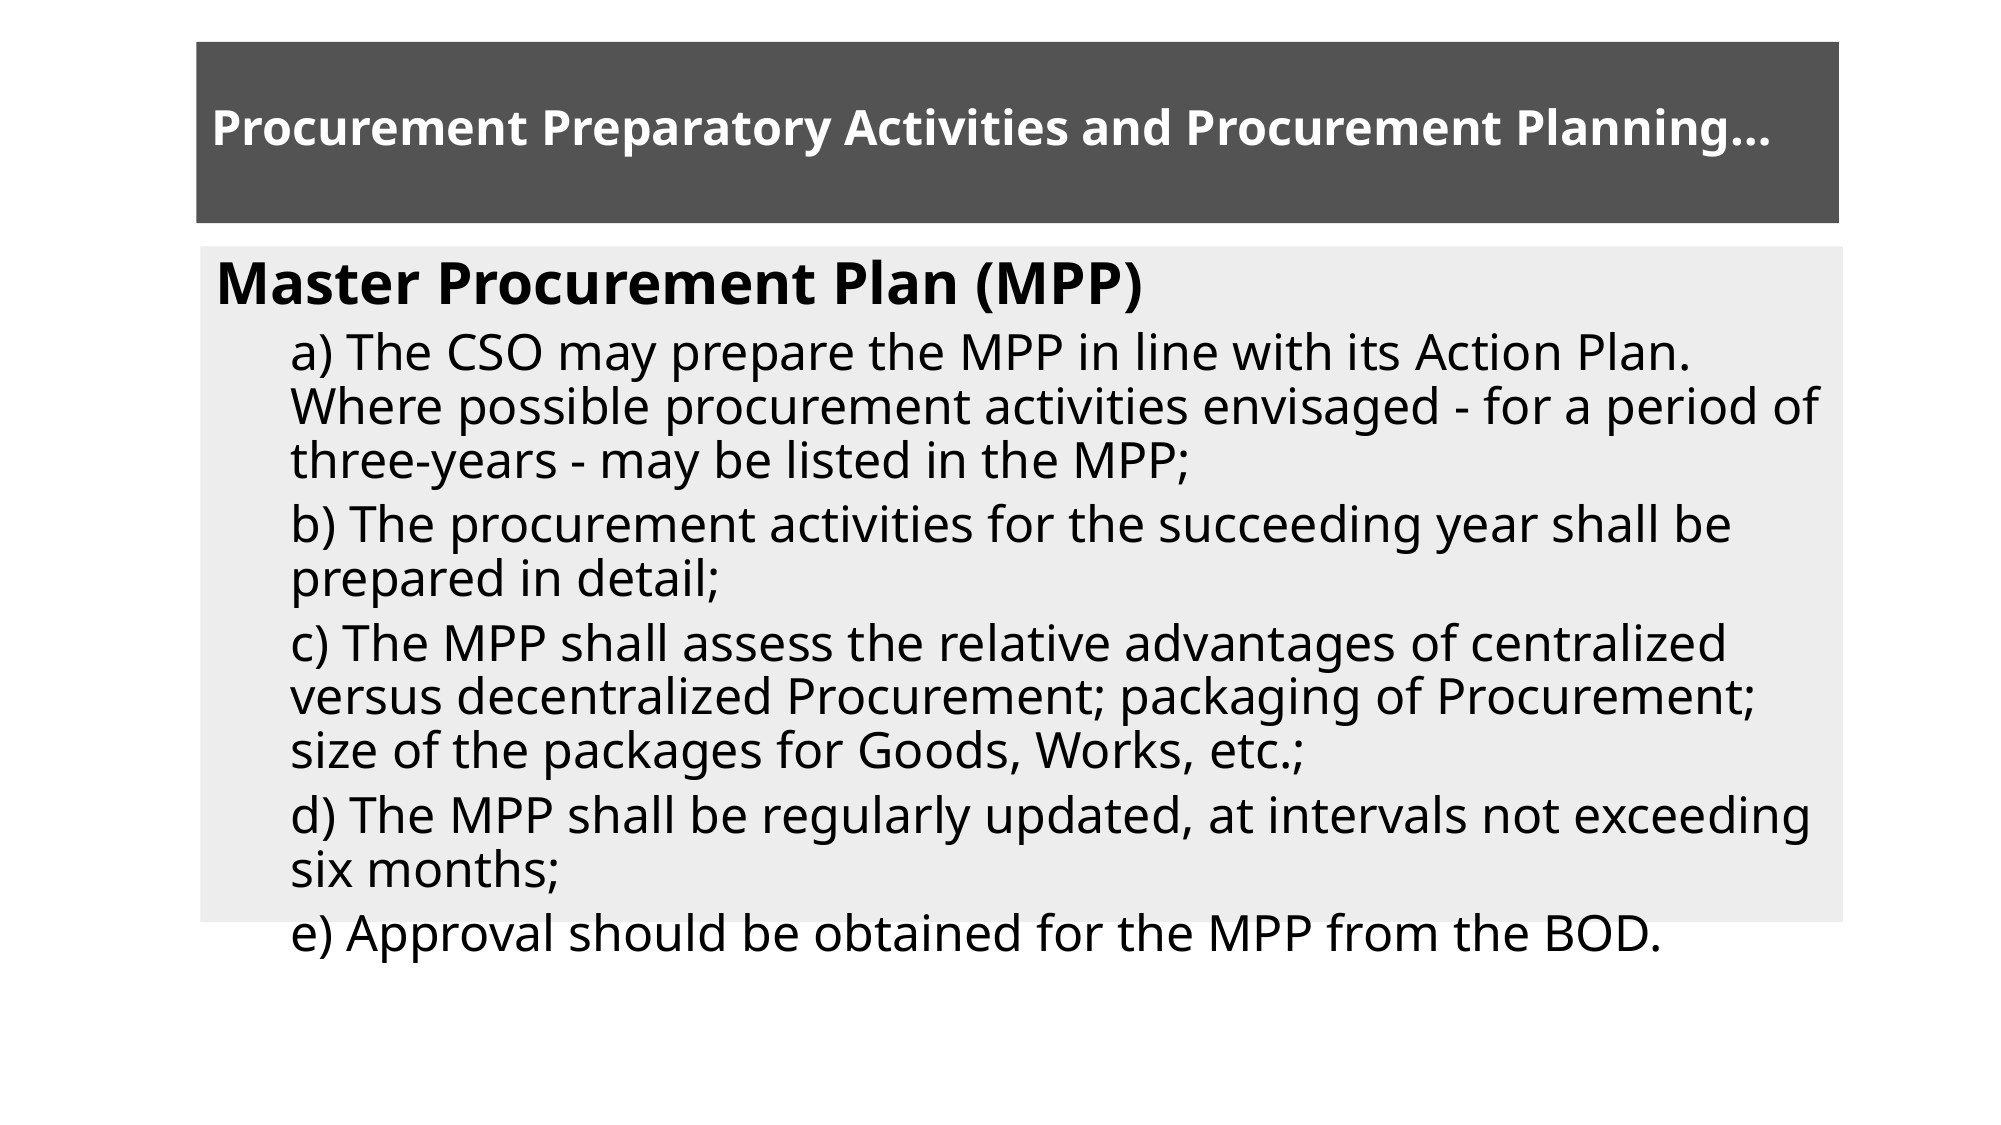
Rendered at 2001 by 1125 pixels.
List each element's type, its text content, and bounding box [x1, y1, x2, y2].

list Master Procurement Plan (MPP) a) The CSO may prepare the MPP in line with its Action Plan. Where possible procurement activities envisaged - for a period of three-years - may be listed in the MPP; b) The procurement activities for the succeeding year shall be prepared in detail; c) The MPP shall assess the relative advantages of centralized versus decentralized Procurement; packaging of Procurement; size of the packages for Goods, Works, etc.; d) The MPP shall be regularly updated, at intervals not exceeding six months; e) Approval should be obtained for the MPP from the BOD. [200, 246, 1843, 923]
title Procurement Preparatory Activities and Procurement Planning… [196, 41, 1839, 224]
